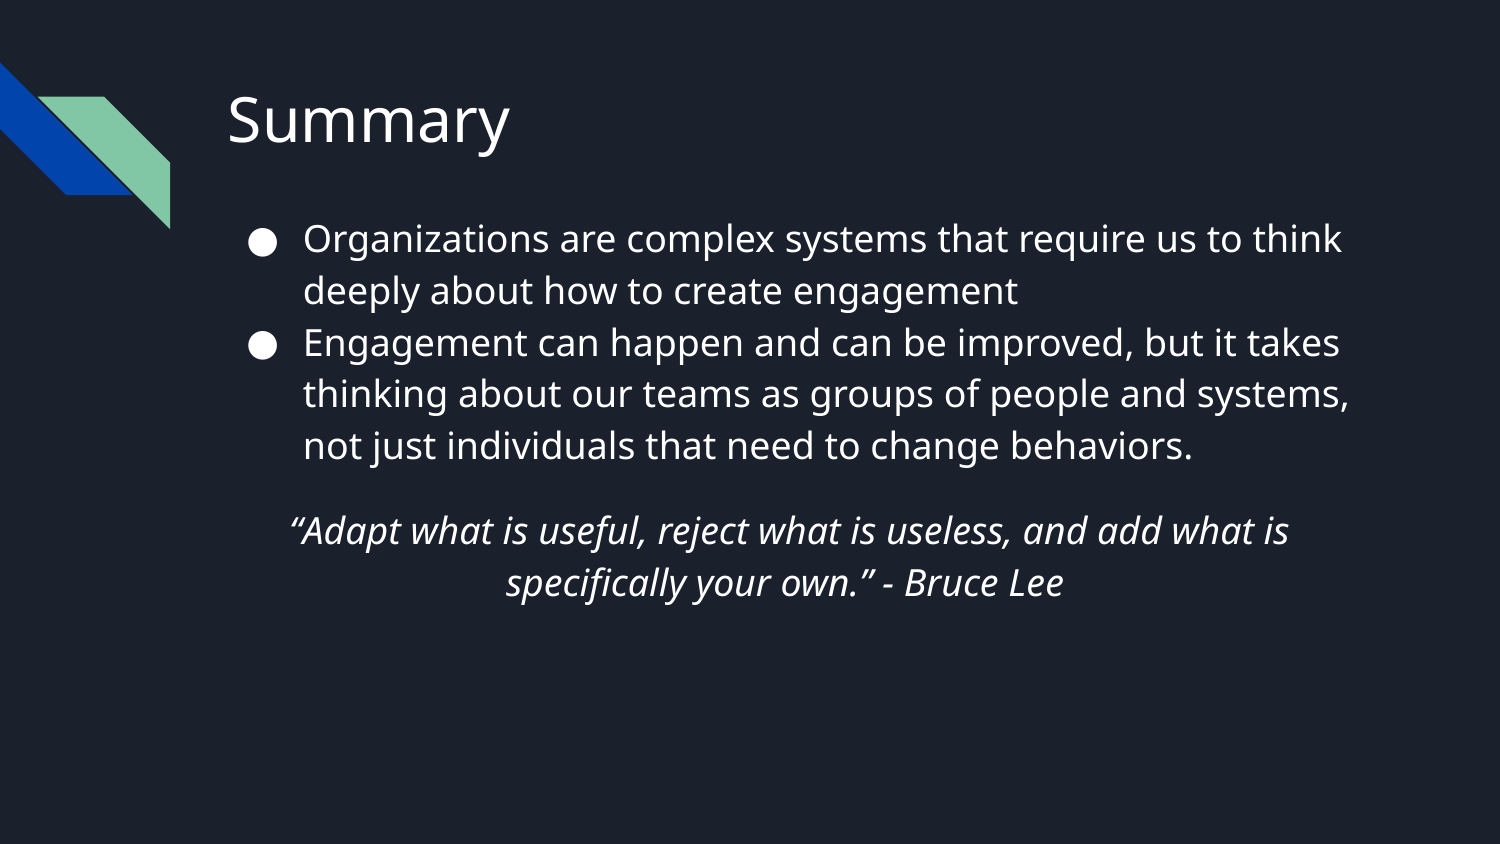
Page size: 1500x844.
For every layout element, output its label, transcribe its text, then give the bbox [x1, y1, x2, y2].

list Organizations are complex systems that require us to think deeply about how to create engagement Engagement can happen and can be improved, but it takes thinking about our teams as groups of people and systems, not just individuals that need to change behaviors. “Adapt what is useful, reject what is useless, and add what is specifically your own.” - Bruce Lee [212, 193, 1368, 671]
title Summary [212, 64, 1368, 193]
